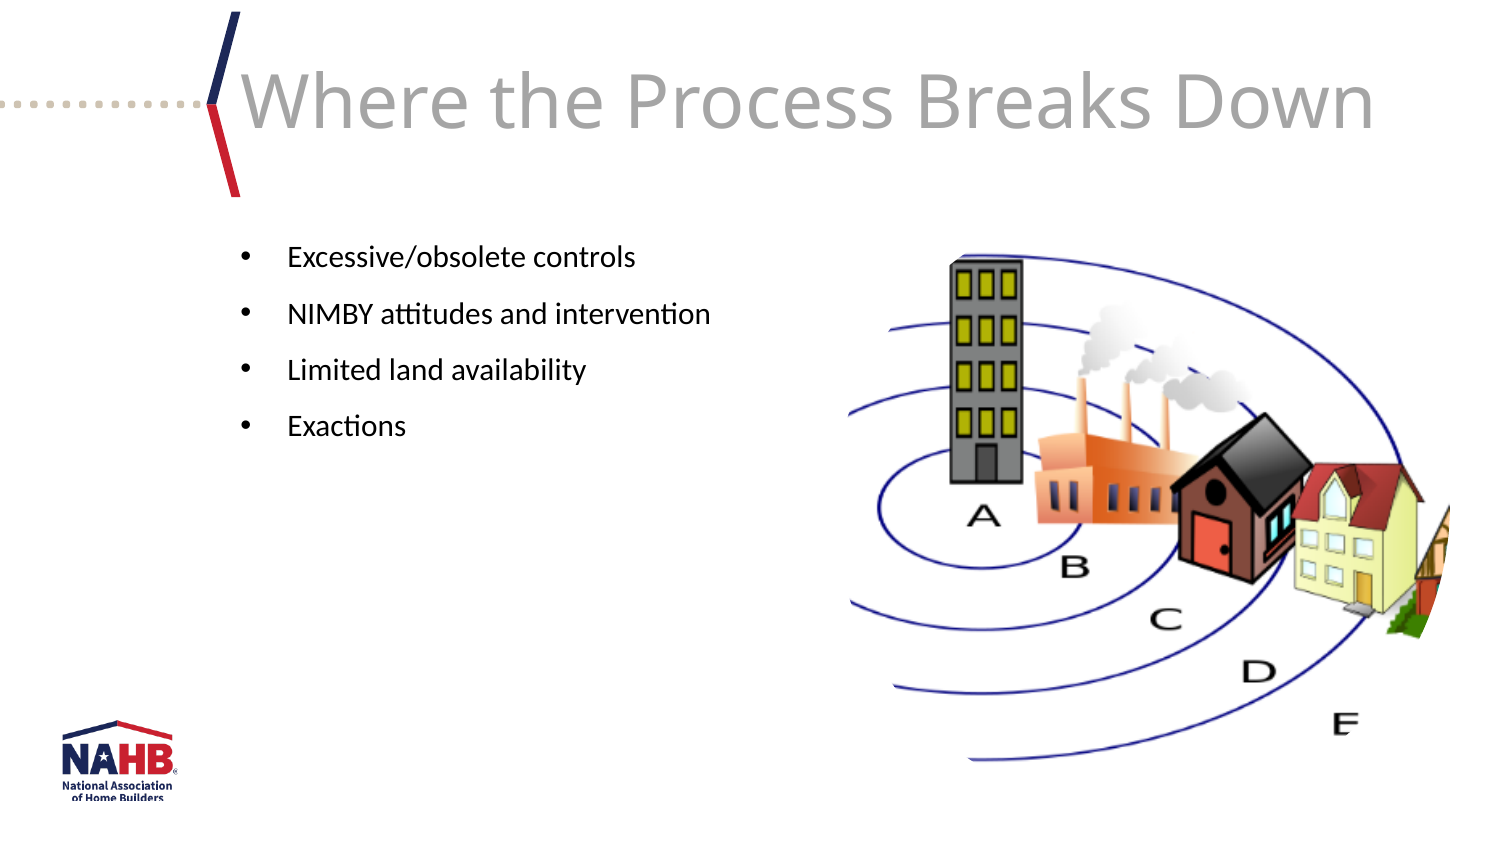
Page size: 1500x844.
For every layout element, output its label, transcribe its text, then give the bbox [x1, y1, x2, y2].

picture [834, 197, 1450, 813]
list Excessive/obsolete controls NIMBY attitudes and intervention Limited land availability Exactions [240, 230, 755, 634]
list Where the Process Breaks Down [240, 11, 1385, 198]
